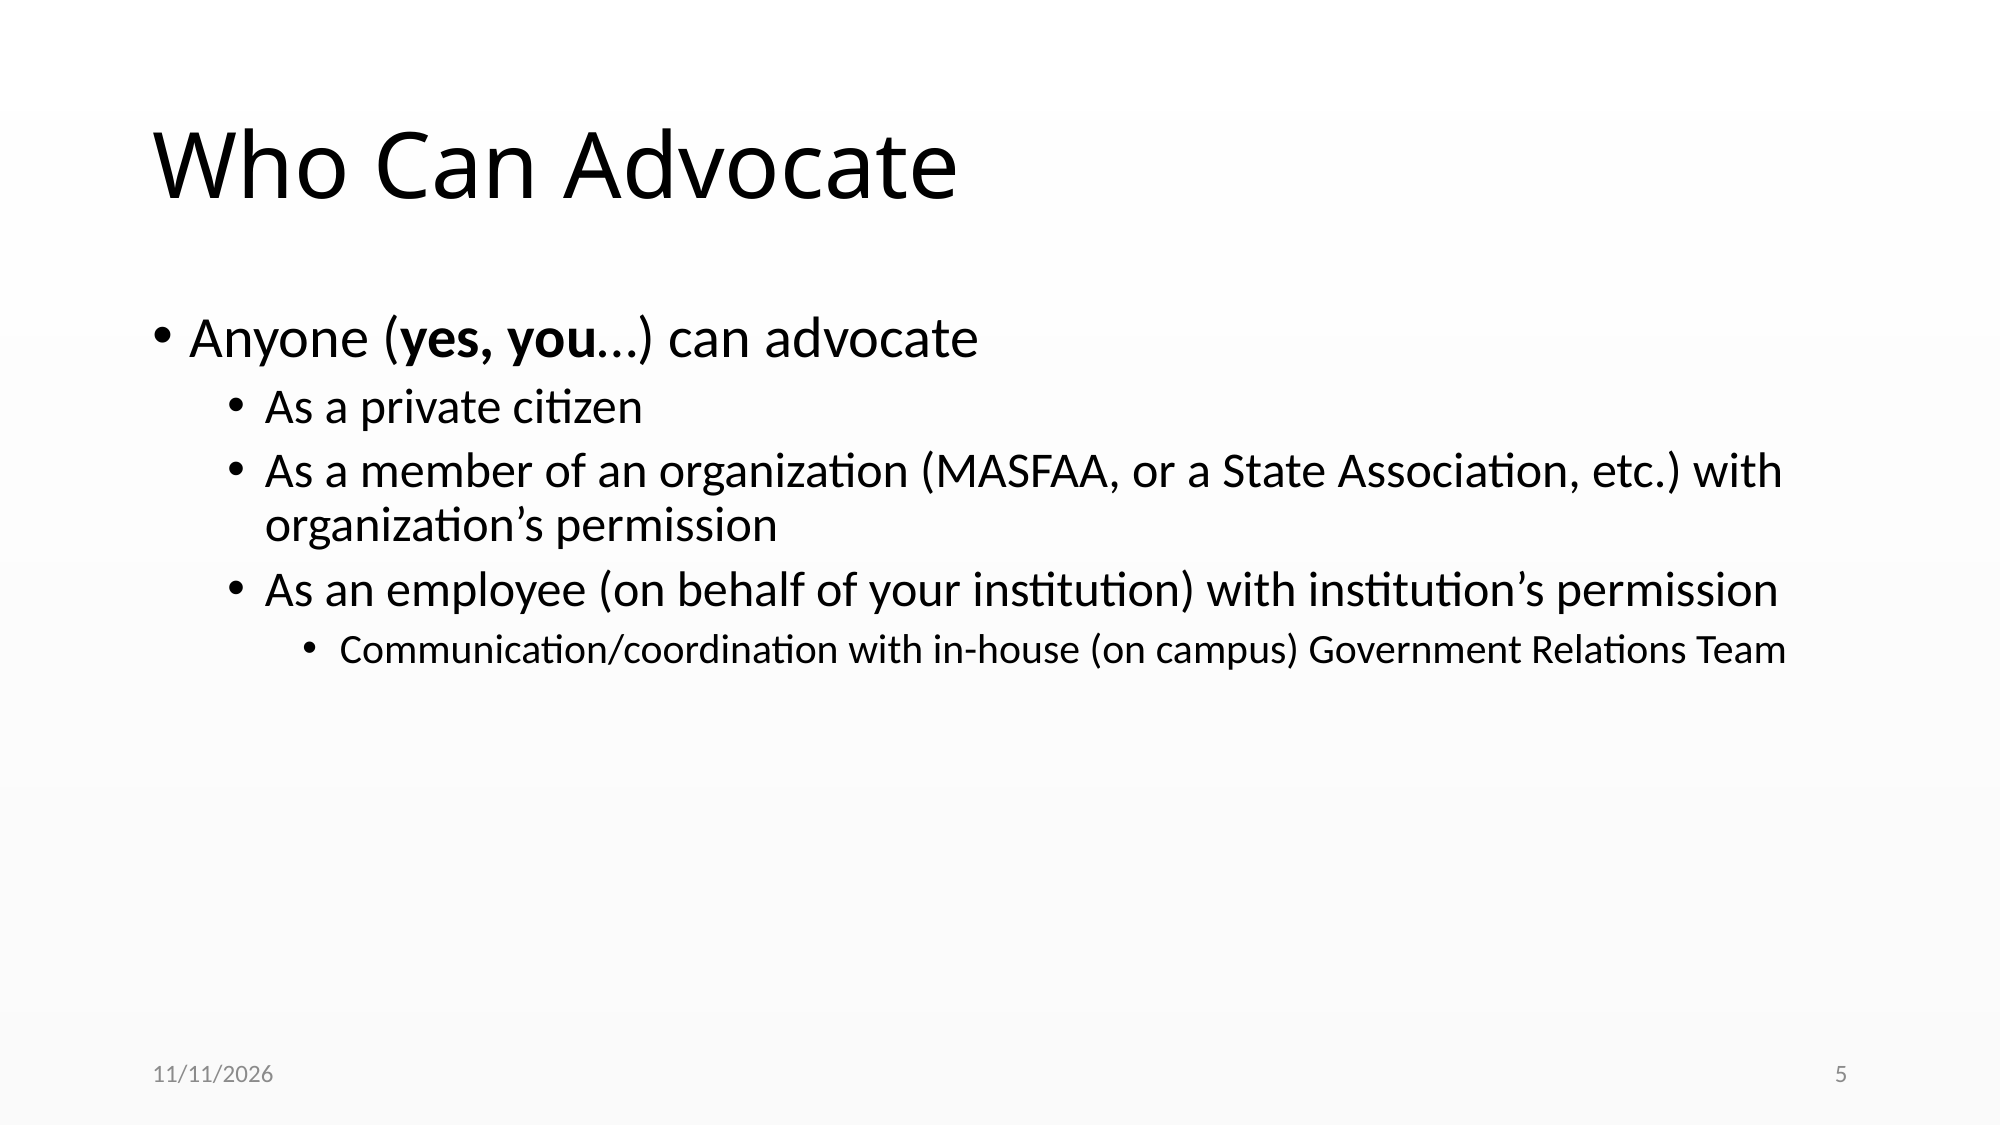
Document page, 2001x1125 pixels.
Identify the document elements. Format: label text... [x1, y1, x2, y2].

list Anyone (yes, you…) can advocate As a private citizen As a member of an organization (MASFAA, or a State Association, etc.) with organization’s permission As an employee (on behalf of your institution) with institution’s permission Communication/coordination with in-house (on campus) Government Relations Team [137, 299, 1863, 1014]
title Who Can Advocate [137, 59, 1863, 278]
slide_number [137, 1042, 588, 1103]
slide_number 5 [1412, 1042, 1863, 1103]
